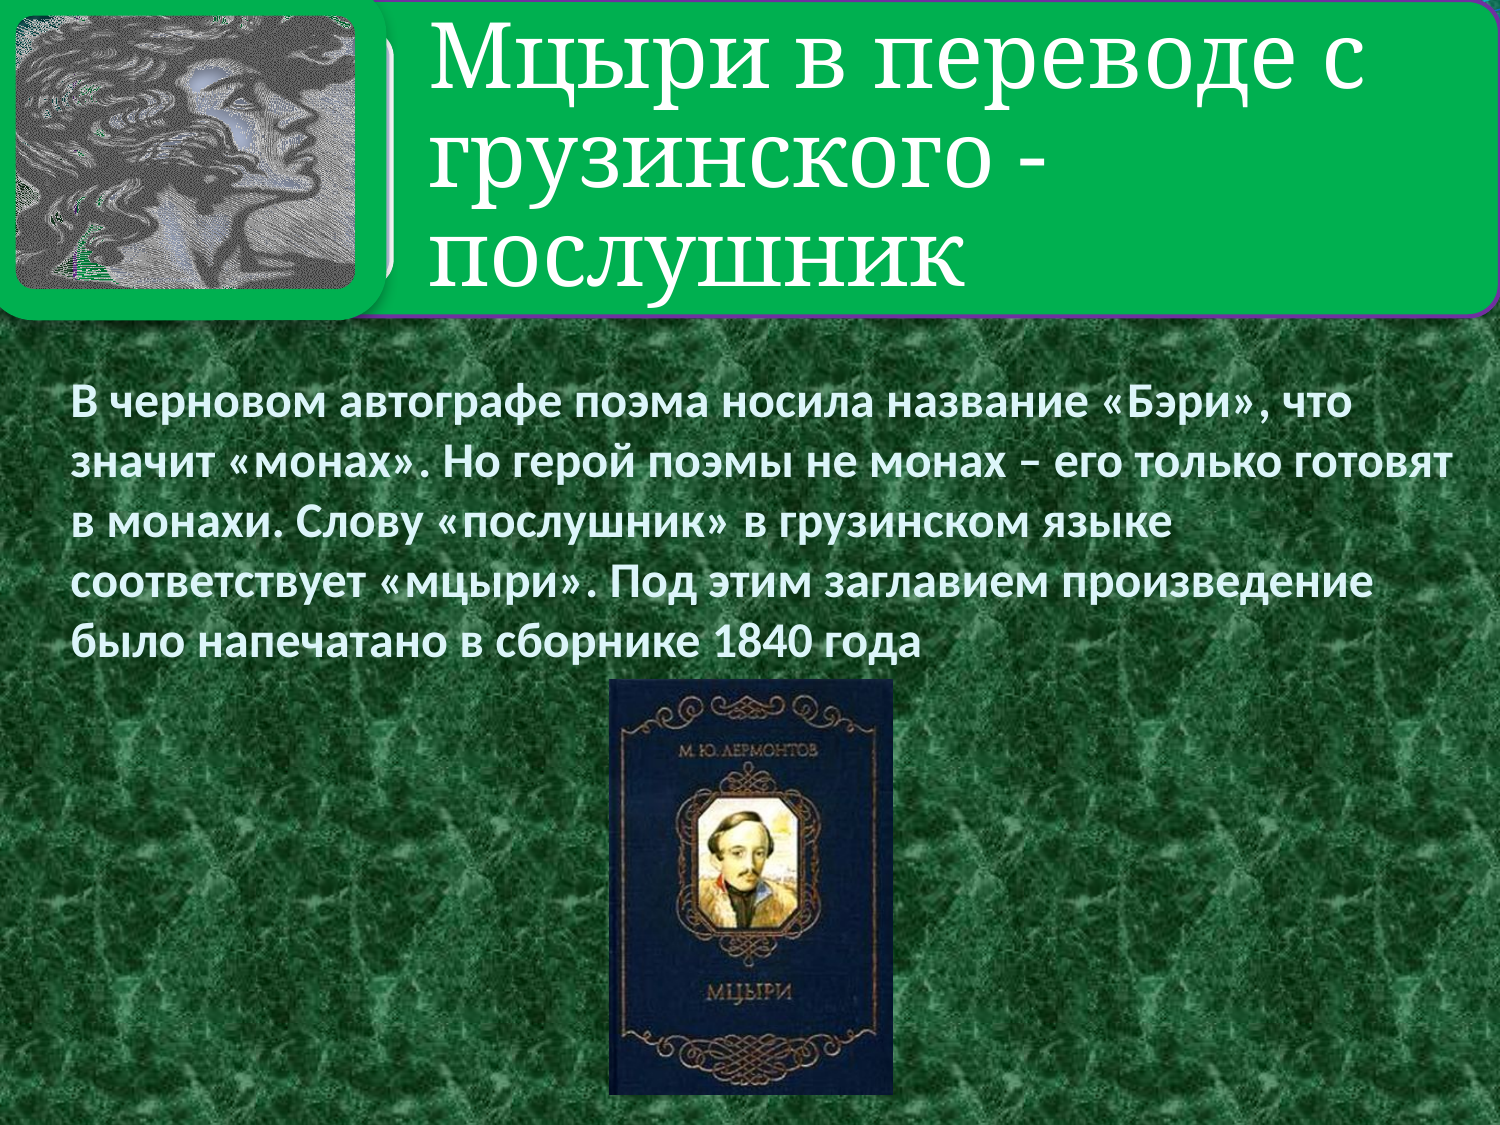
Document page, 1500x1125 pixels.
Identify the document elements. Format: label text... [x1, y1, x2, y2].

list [0, 0, 372, 305]
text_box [371, 0, 1500, 317]
picture [0, 317, 1500, 1125]
title В черновом автографе поэма носила название «Бэри», что значит «монах». Но герой поэмы не монах – его только готовят в монахи. Слову «послушник» в грузинском языке соответствует «мцыри». Под этим заглавием произведение было напечатано в сборнике 1840 года [70, 328, 1477, 668]
